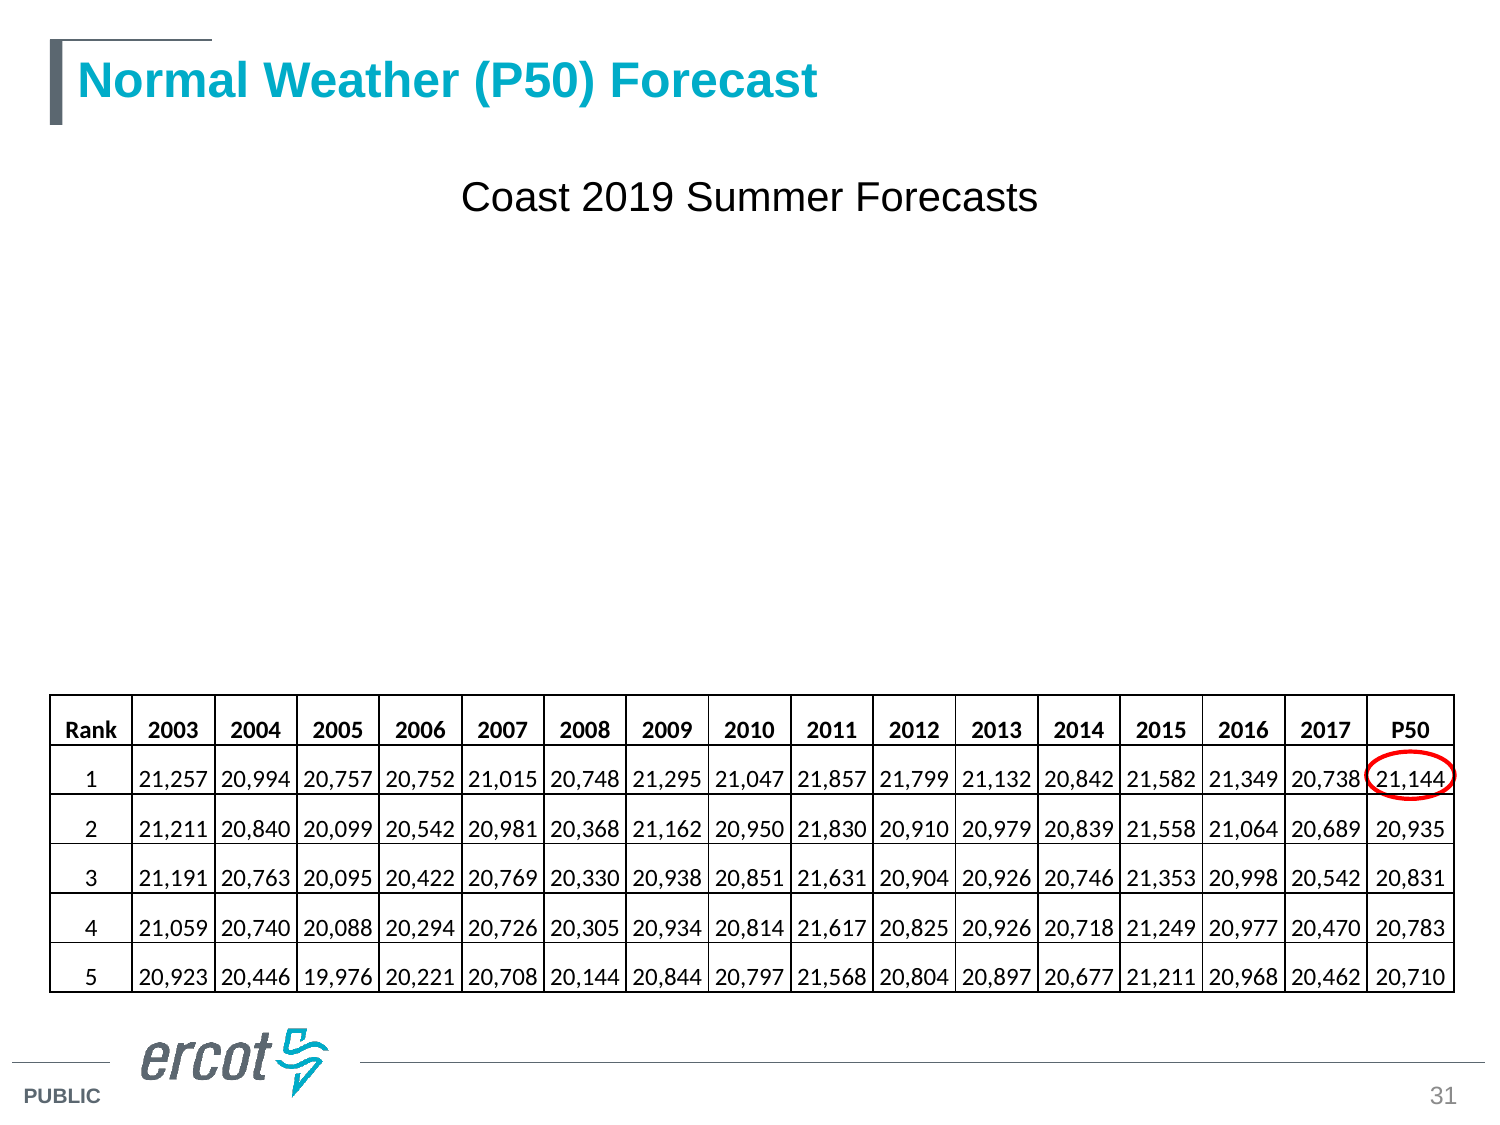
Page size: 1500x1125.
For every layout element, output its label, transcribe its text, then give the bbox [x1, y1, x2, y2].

table_cell 20,769 [463, 844, 543, 892]
table_cell 21,353 [1121, 844, 1202, 892]
table_cell 21,249 [1121, 894, 1202, 942]
table_cell 20,746 [1039, 844, 1119, 892]
table_cell 21,191 [133, 844, 214, 892]
table_cell 20,542 [380, 795, 461, 843]
table_cell 21,295 [627, 746, 708, 793]
table_cell 21,059 [133, 894, 214, 942]
table_cell 1 [51, 746, 131, 793]
table_cell 20,708 [463, 943, 543, 991]
table_cell 20,088 [298, 894, 378, 942]
table_cell 20,740 [216, 894, 296, 942]
table_cell 20,738 [1286, 746, 1366, 793]
table_cell 20,840 [216, 795, 296, 843]
table_cell 20,950 [709, 795, 790, 843]
table_header 2012 [874, 696, 955, 744]
table_cell 20,748 [545, 746, 625, 793]
table_cell 21,582 [1121, 746, 1202, 793]
table_cell 20,935 [1368, 795, 1453, 843]
table_cell 20,831 [1368, 844, 1453, 892]
table_cell 21,211 [133, 795, 214, 843]
table_header 2011 [792, 696, 872, 744]
table_cell 20,910 [874, 795, 955, 843]
table_cell 20,095 [298, 844, 378, 892]
text_box Coast 2019 Summer Forecasts [50, 162, 1450, 228]
table_cell 20,542 [1286, 844, 1366, 892]
table_header 2003 [133, 696, 214, 744]
table_header 2009 [627, 696, 708, 744]
table_cell 20,470 [1286, 894, 1366, 942]
table_header 2015 [1121, 696, 1202, 744]
table_cell 20,446 [216, 943, 296, 991]
table_cell 20,981 [463, 795, 543, 843]
table_cell 21,617 [792, 894, 872, 942]
table_cell 20,804 [874, 943, 955, 991]
table_cell 19,976 [298, 943, 378, 991]
table_cell 21,144 [1368, 746, 1453, 793]
table_cell 20,797 [709, 943, 790, 991]
table_header 2006 [380, 696, 461, 744]
table_cell 20,968 [1203, 943, 1284, 991]
table_header 2010 [709, 696, 790, 744]
table_cell 20,998 [1203, 844, 1284, 892]
picture [137, 1024, 332, 1100]
table_cell 20,763 [216, 844, 296, 892]
table_cell 20,897 [956, 943, 1037, 991]
table_header 2017 [1286, 696, 1366, 744]
table_cell 20,677 [1039, 943, 1119, 991]
table_cell 5 [51, 943, 131, 991]
table_cell 20,851 [709, 844, 790, 892]
table_cell 21,830 [792, 795, 872, 843]
table_cell 20,689 [1286, 795, 1366, 843]
table_cell 21,349 [1203, 746, 1284, 793]
table_cell 20,926 [956, 844, 1037, 892]
table_cell 20,994 [216, 746, 296, 793]
table_cell 20,938 [627, 844, 708, 892]
table_cell 20,368 [545, 795, 625, 843]
table_cell 20,718 [1039, 894, 1119, 942]
table_cell 20,757 [298, 746, 378, 793]
table_cell 20,842 [1039, 746, 1119, 793]
table_cell 20,904 [874, 844, 955, 892]
table_cell 20,934 [627, 894, 708, 942]
table_cell 20,294 [380, 894, 461, 942]
table_cell 20,844 [627, 943, 708, 991]
table_cell 21,064 [1203, 795, 1284, 843]
table_header 2005 [298, 696, 378, 744]
table_header 2008 [545, 696, 625, 744]
table_cell 20,814 [709, 894, 790, 942]
table_cell 20,979 [956, 795, 1037, 843]
table_cell 20,825 [874, 894, 955, 942]
table_cell 20,977 [1203, 894, 1284, 942]
table_header 2004 [216, 696, 296, 744]
table_cell 20,422 [380, 844, 461, 892]
table_cell 21,558 [1121, 795, 1202, 843]
table_header 2013 [956, 696, 1037, 744]
table_cell 21,257 [133, 746, 214, 793]
table_cell 20,305 [545, 894, 625, 942]
table_cell 21,047 [709, 746, 790, 793]
table_cell 21,799 [874, 746, 955, 793]
table_header 2007 [463, 696, 543, 744]
table_cell 20,726 [463, 894, 543, 942]
table_cell 20,462 [1286, 943, 1366, 991]
table_cell 21,132 [956, 746, 1037, 793]
table_cell 21,568 [792, 943, 872, 991]
table_header 2014 [1039, 696, 1119, 744]
table_cell 21,015 [463, 746, 543, 793]
table_cell 2 [51, 795, 131, 843]
table_cell 21,631 [792, 844, 872, 892]
title Normal Weather (P50) Forecast [62, 39, 1450, 125]
table_cell 20,221 [380, 943, 461, 991]
table_cell 20,839 [1039, 795, 1119, 843]
slide_number 31 [1400, 1076, 1488, 1113]
table_cell 20,926 [956, 894, 1037, 942]
table_cell 20,144 [545, 943, 625, 991]
table_cell 20,783 [1368, 894, 1453, 942]
table_cell 20,752 [380, 746, 461, 793]
table_cell 3 [51, 844, 131, 892]
table_cell 20,330 [545, 844, 625, 892]
table_cell 4 [51, 894, 131, 942]
table_header 2016 [1203, 696, 1284, 744]
table_cell 21,857 [792, 746, 872, 793]
table_cell 20,710 [1368, 943, 1453, 991]
table_cell 21,211 [1121, 943, 1202, 991]
table_header Rank [51, 696, 131, 744]
table_cell 20,923 [133, 943, 214, 991]
table_cell 20,099 [298, 795, 378, 843]
table_cell 21,162 [627, 795, 708, 843]
table_header P50 [1368, 696, 1453, 744]
